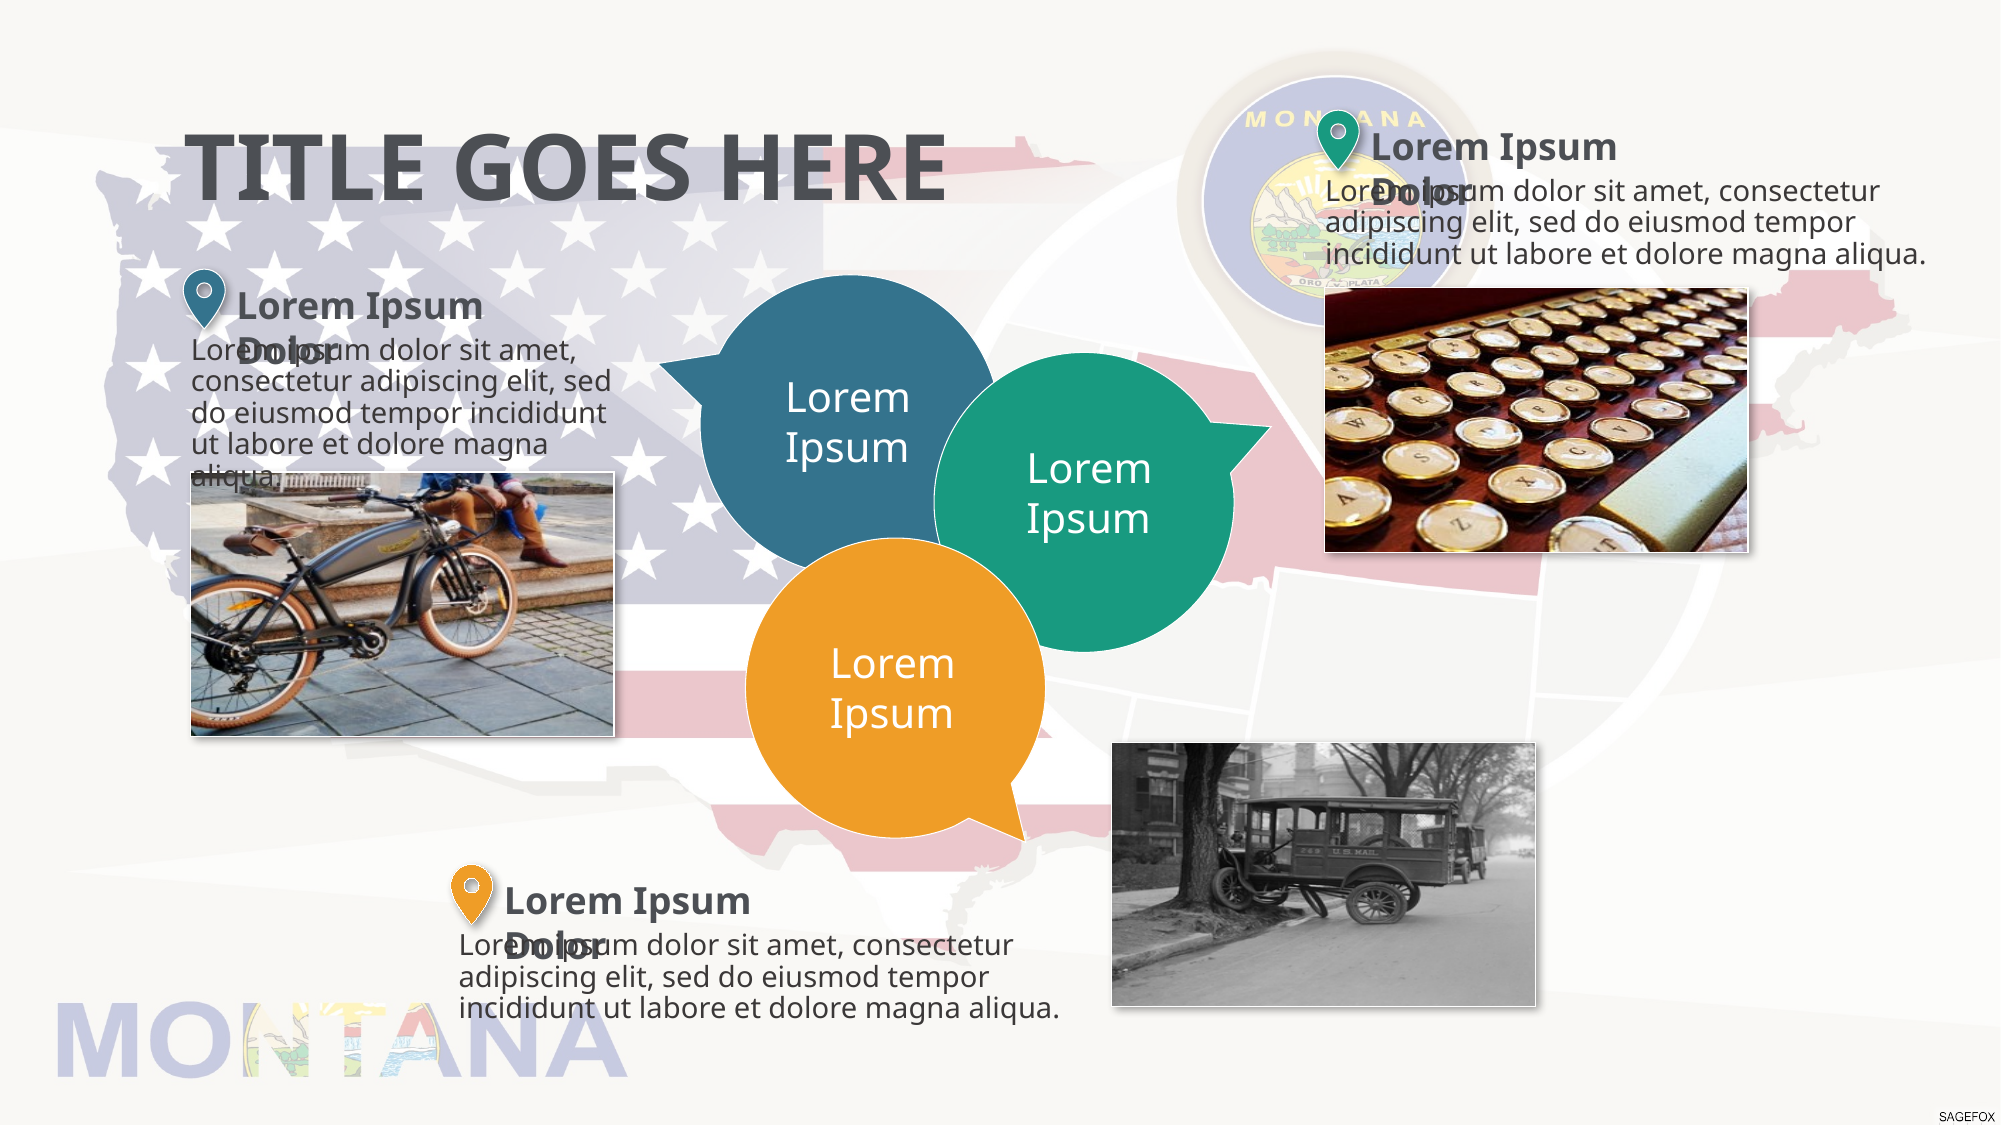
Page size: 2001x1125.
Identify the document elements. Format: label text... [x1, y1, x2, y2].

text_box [744, 543, 1073, 844]
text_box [943, 327, 1244, 656]
text_box Lorem ipsum dolor sit amet, consectetur adipiscing elit, sed do eiusmod tempor incididunt ut labore et dolore magna aliqua. [190, 335, 614, 479]
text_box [671, 277, 1001, 578]
text_box [183, 269, 221, 329]
text_box Lorem ipsum dolor sit amet, consectetur adipiscing elit, sed do eiusmod tempor incididunt ut labore et dolore magna aliqua. [1324, 176, 1963, 320]
text_box [1317, 110, 1355, 171]
text_box TITLE GOES HERE [168, 101, 1073, 227]
text_box [1111, 741, 1536, 1008]
text_box [450, 864, 489, 925]
text_box [1324, 320, 1749, 553]
text_box [190, 471, 615, 737]
text_box Lorem ipsum dolor sit amet, consectetur adipiscing elit, sed do eiusmod tempor incididunt ut labore et dolore magna aliqua. [458, 930, 1123, 1075]
text_box Lorem Ipsum Dolor [221, 274, 596, 335]
picture [1936, 1111, 1997, 1125]
text_box Lorem Ipsum Dolor [489, 870, 864, 930]
text_box Lorem Ipsum Dolor [1355, 115, 1730, 176]
